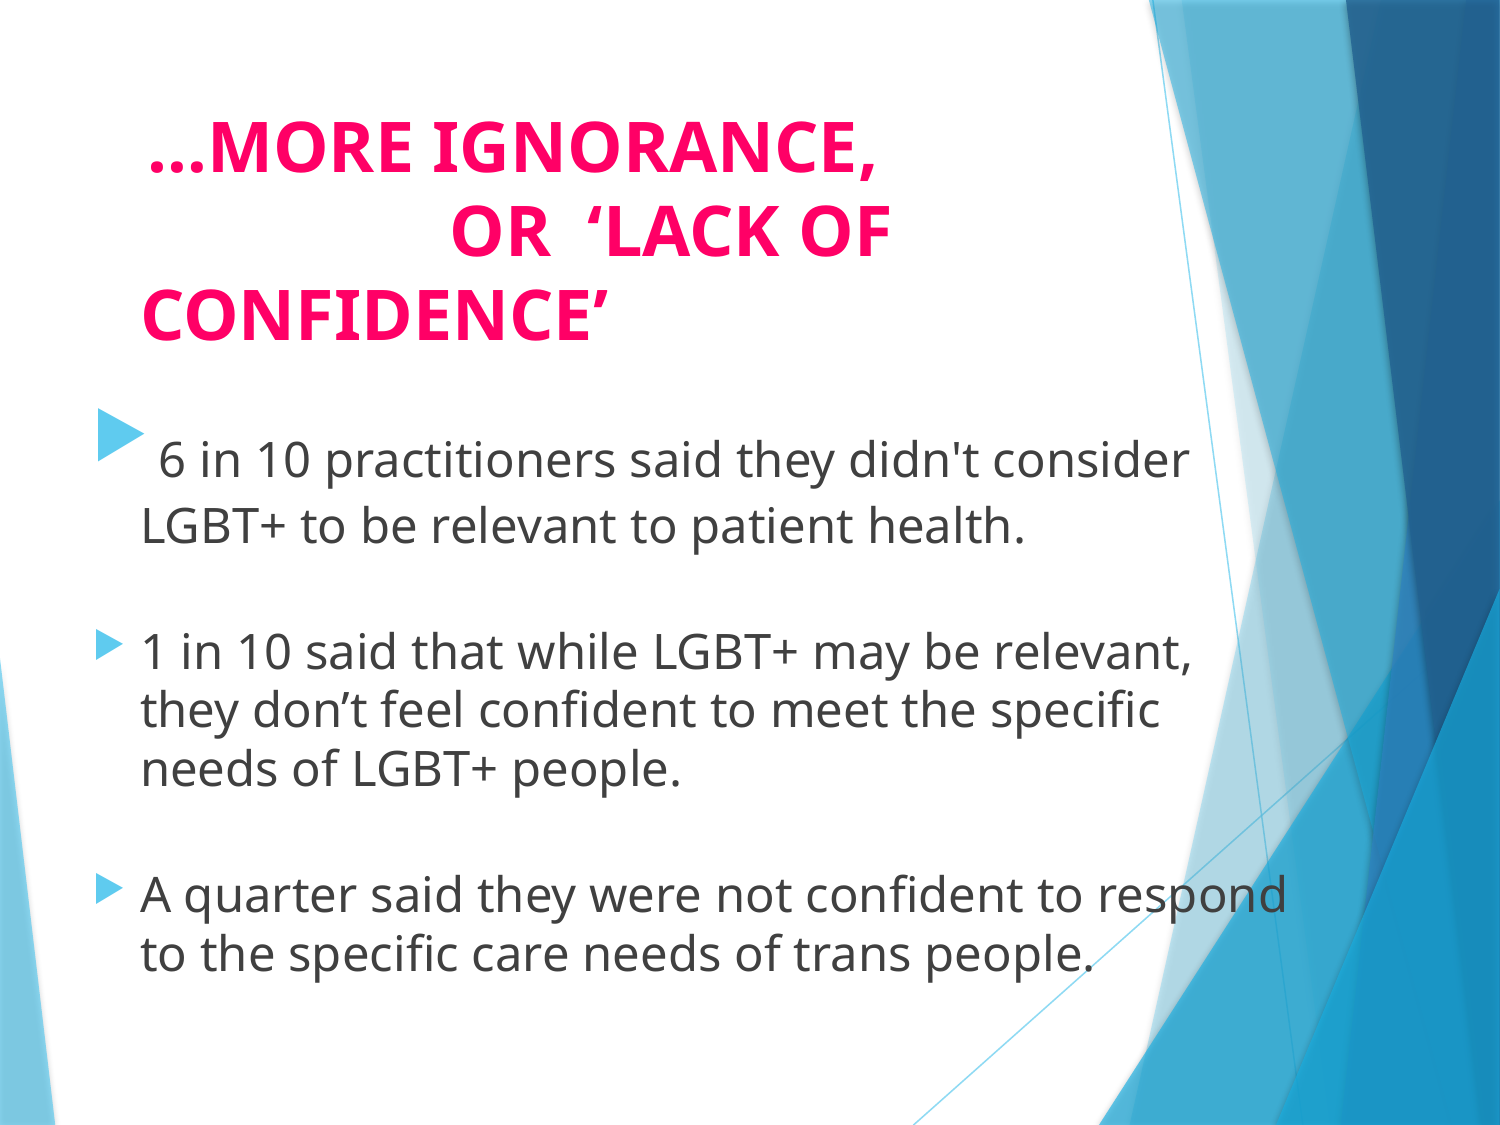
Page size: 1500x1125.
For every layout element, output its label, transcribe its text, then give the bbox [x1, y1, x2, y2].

list …MORE IGNORANCE, OR ‘LACK OF CONFIDENCE’ 6 in 10 practitioners said they didn't consider LGBT+ to be relevant to patient health. 1 in 10 said that while LGBT+ may be relevant, they don’t feel confident to meet the specific needs of LGBT+ people. A quarter said they were not confident to respond to the specific care needs of trans people. [77, 94, 1310, 1054]
